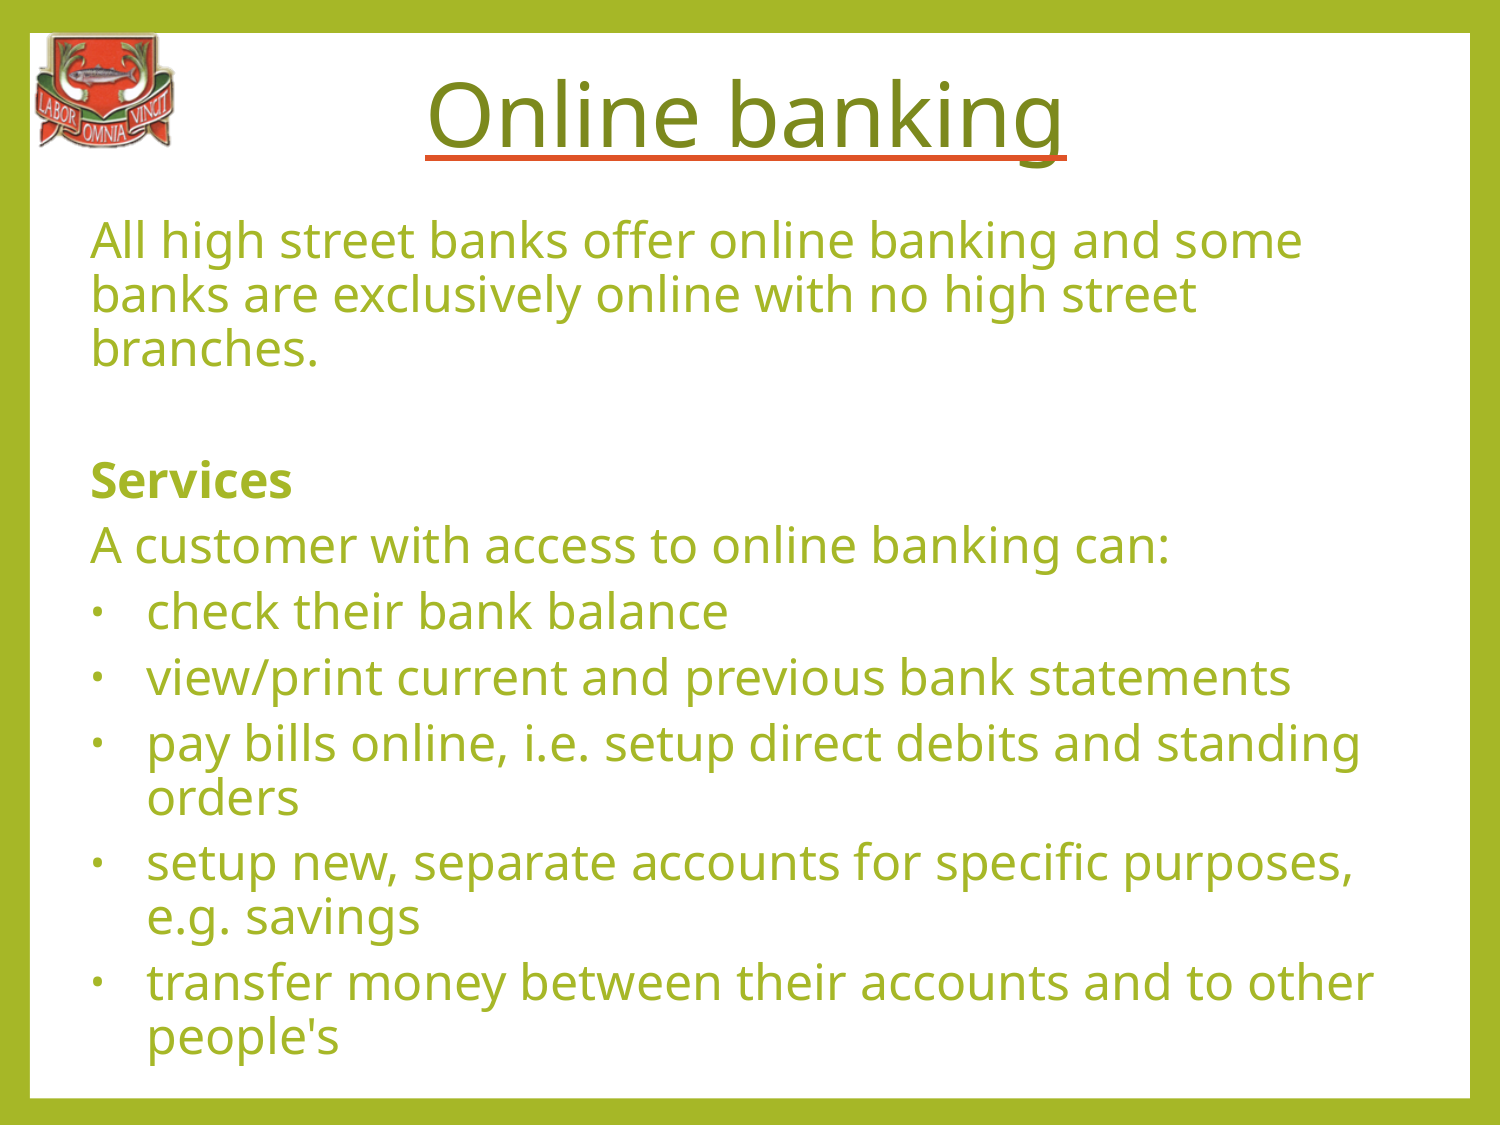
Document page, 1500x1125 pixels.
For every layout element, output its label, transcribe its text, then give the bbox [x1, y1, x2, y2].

title Online banking [71, 15, 1422, 204]
picture [29, 19, 71, 166]
list All high street banks offer online banking and some banks are exclusively online with no high street branches. Services A customer with access to online banking can: check their bank balance view/print current and previous bank statements pay bills online, i.e. setup direct debits and standing orders setup new, separate accounts for specific purposes, e.g. savings transfer money between their accounts and to other people's [75, 208, 1425, 1071]
